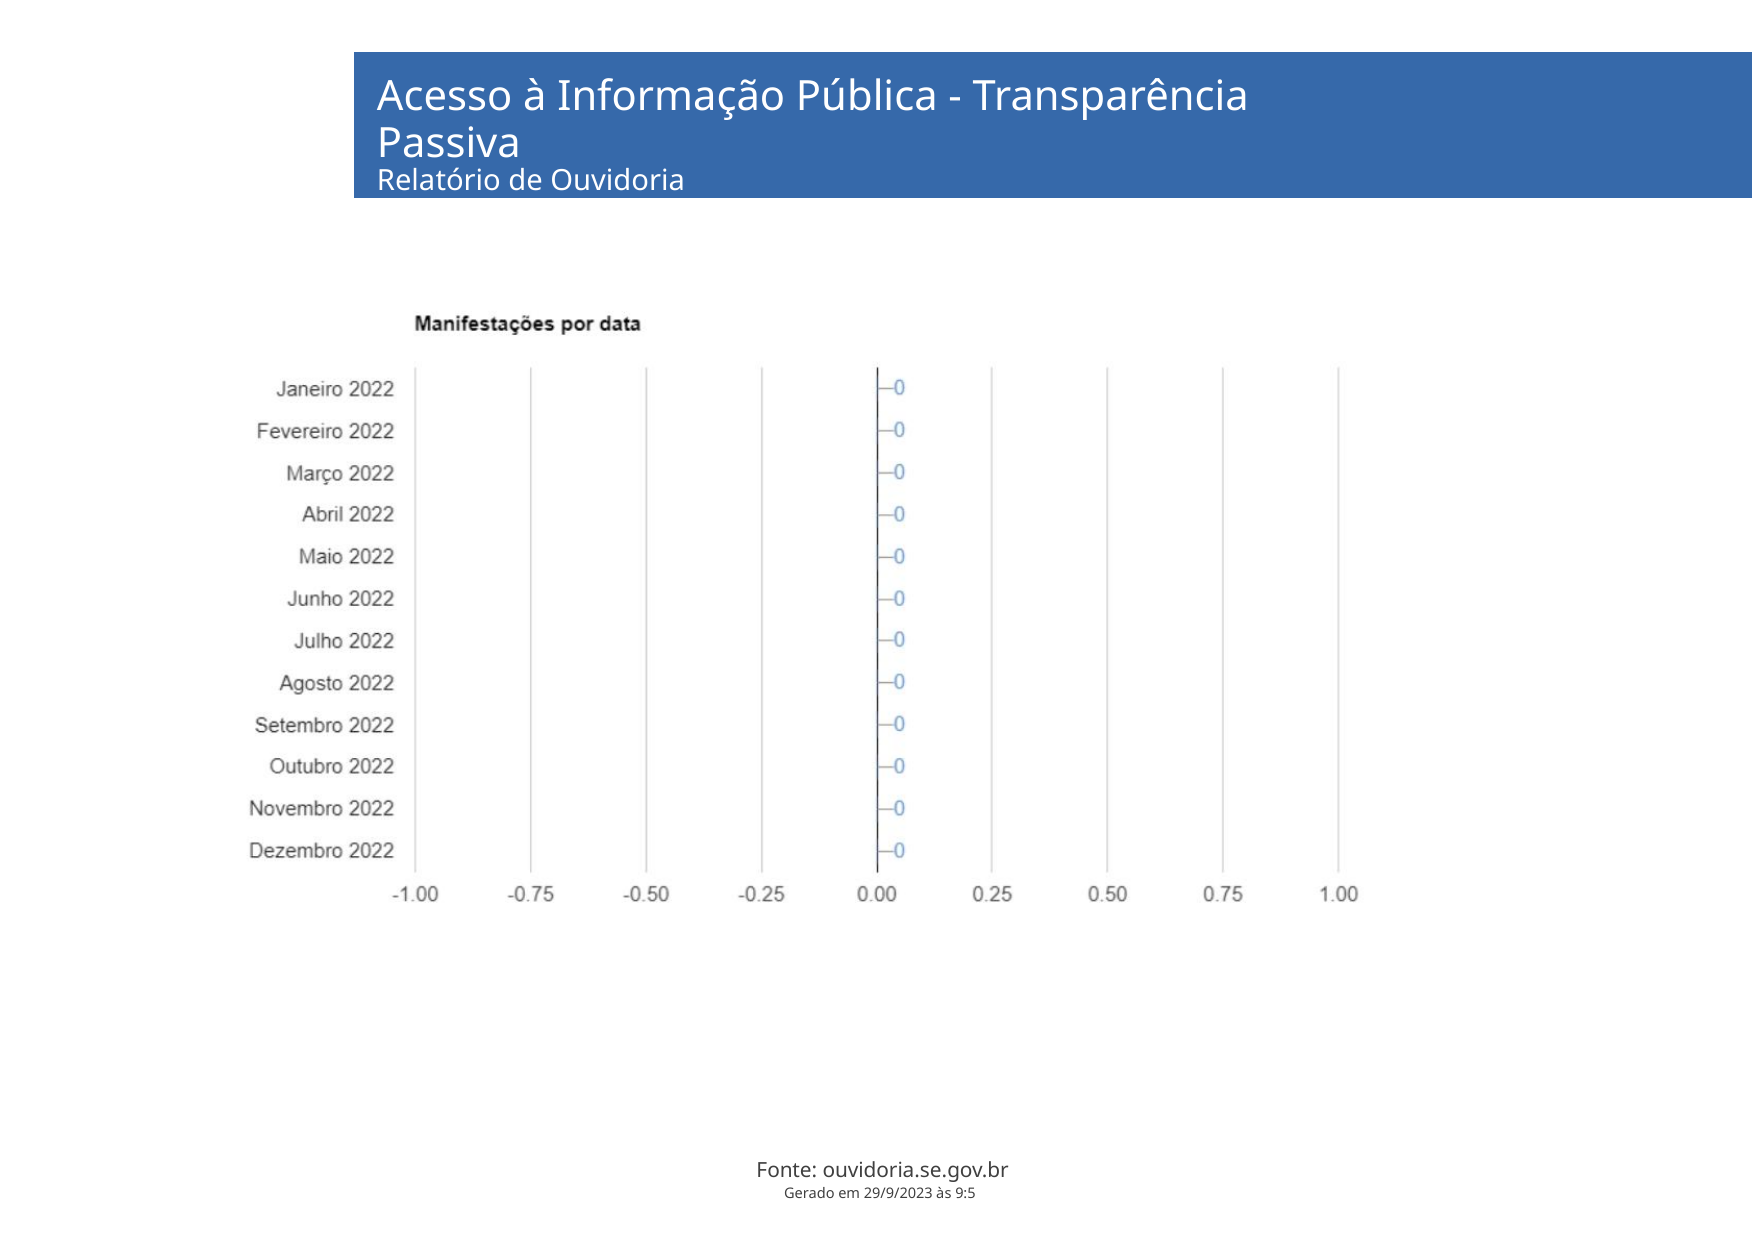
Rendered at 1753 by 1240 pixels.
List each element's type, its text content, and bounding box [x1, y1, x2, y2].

text_box Fonte: ouvidoria.se.gov.br [756, 1158, 1023, 1182]
text_box Gerado em 29/9/2023 às 9:5 [784, 1184, 995, 1202]
text_box [155, 211, 1599, 1028]
text_box Acesso à Informação Pública - Transparência Passiva Relatório de Ouvidoria EMSETUR - Janeiro a Dezembro de 2022 [376, 72, 1403, 228]
text_box [354, 52, 1752, 198]
